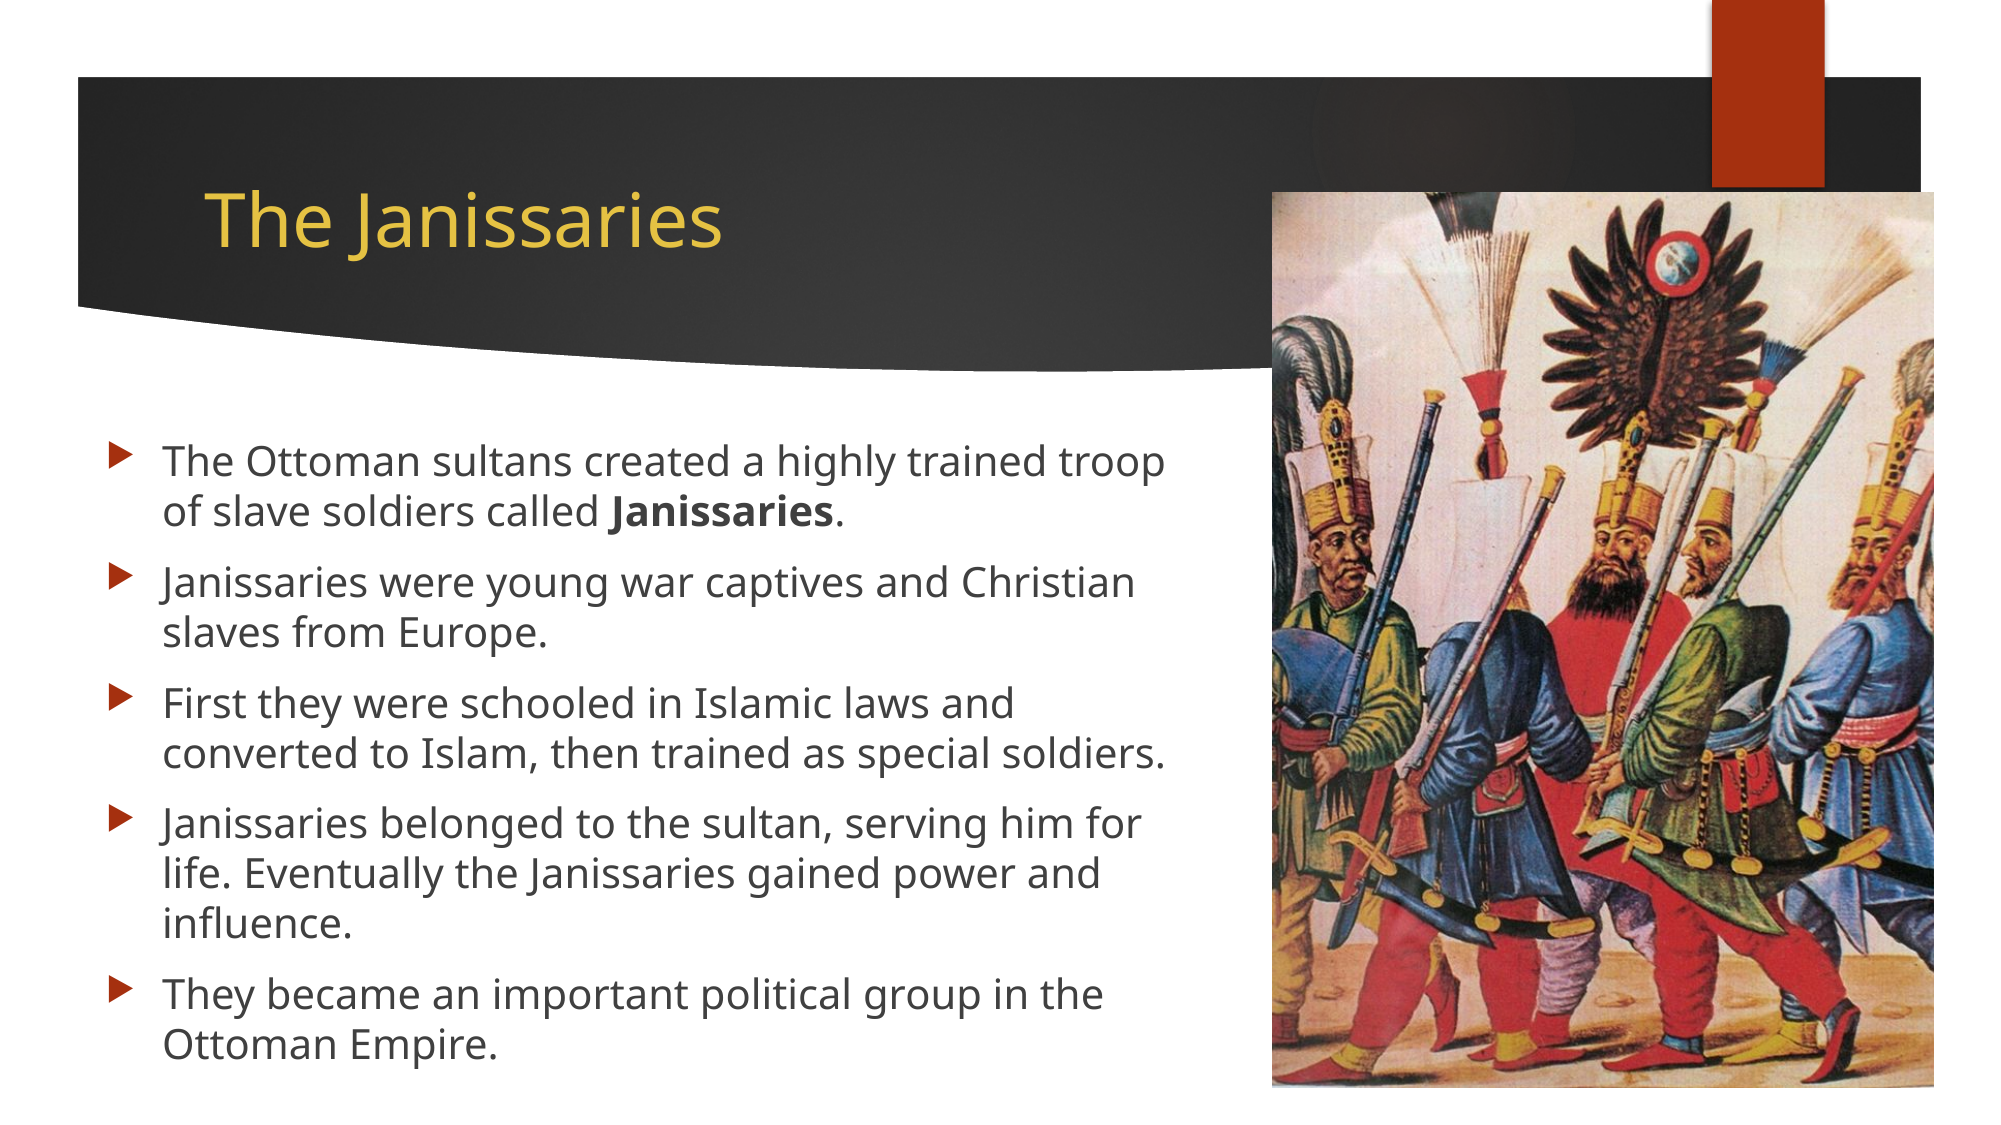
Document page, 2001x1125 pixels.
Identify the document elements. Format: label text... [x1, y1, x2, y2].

list The Ottoman sultans created a highly trained troop of slave soldiers called Janissaries. Janissaries were young war captives and Christian slaves from Europe. First they were schooled in Islamic laws and converted to Islam, then trained as special soldiers. Janissaries belonged to the sultan, serving him for life. Eventually the Janissaries gained power and influence. They became an important political group in the Ottoman Empire. [90, 427, 1230, 988]
title The Janissaries [189, 159, 1627, 276]
picture [1271, 192, 1934, 1088]
